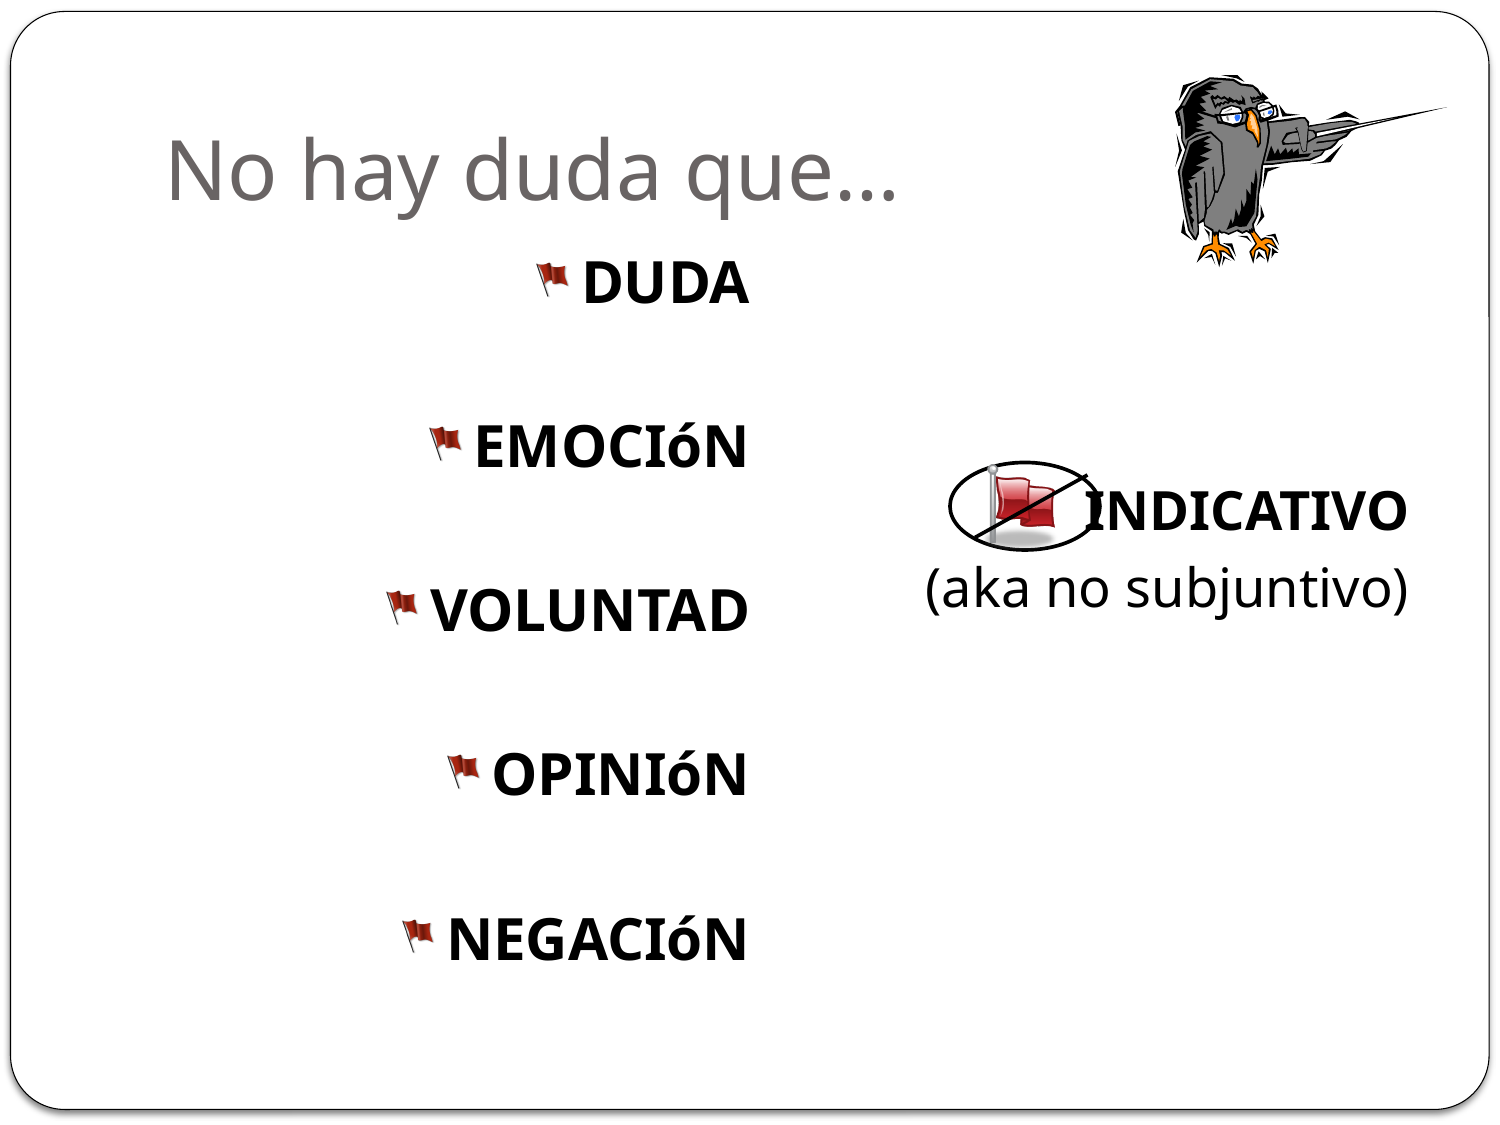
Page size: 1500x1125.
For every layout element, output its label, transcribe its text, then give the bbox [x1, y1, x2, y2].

picture [535, 262, 571, 298]
picture [385, 590, 420, 626]
picture [1174, 74, 1448, 268]
picture [974, 538, 1063, 551]
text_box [974, 474, 1088, 538]
picture [401, 919, 436, 954]
picture [446, 754, 482, 790]
list DUDA EMOCIóN VOLUNTAD OPINIóN NEGACIóN [150, 237, 765, 988]
list INDICATIVO (aka no subjuntivo) [809, 237, 1425, 988]
picture [428, 426, 464, 462]
picture [974, 462, 1063, 474]
title No hay duda que… [150, 45, 1425, 233]
